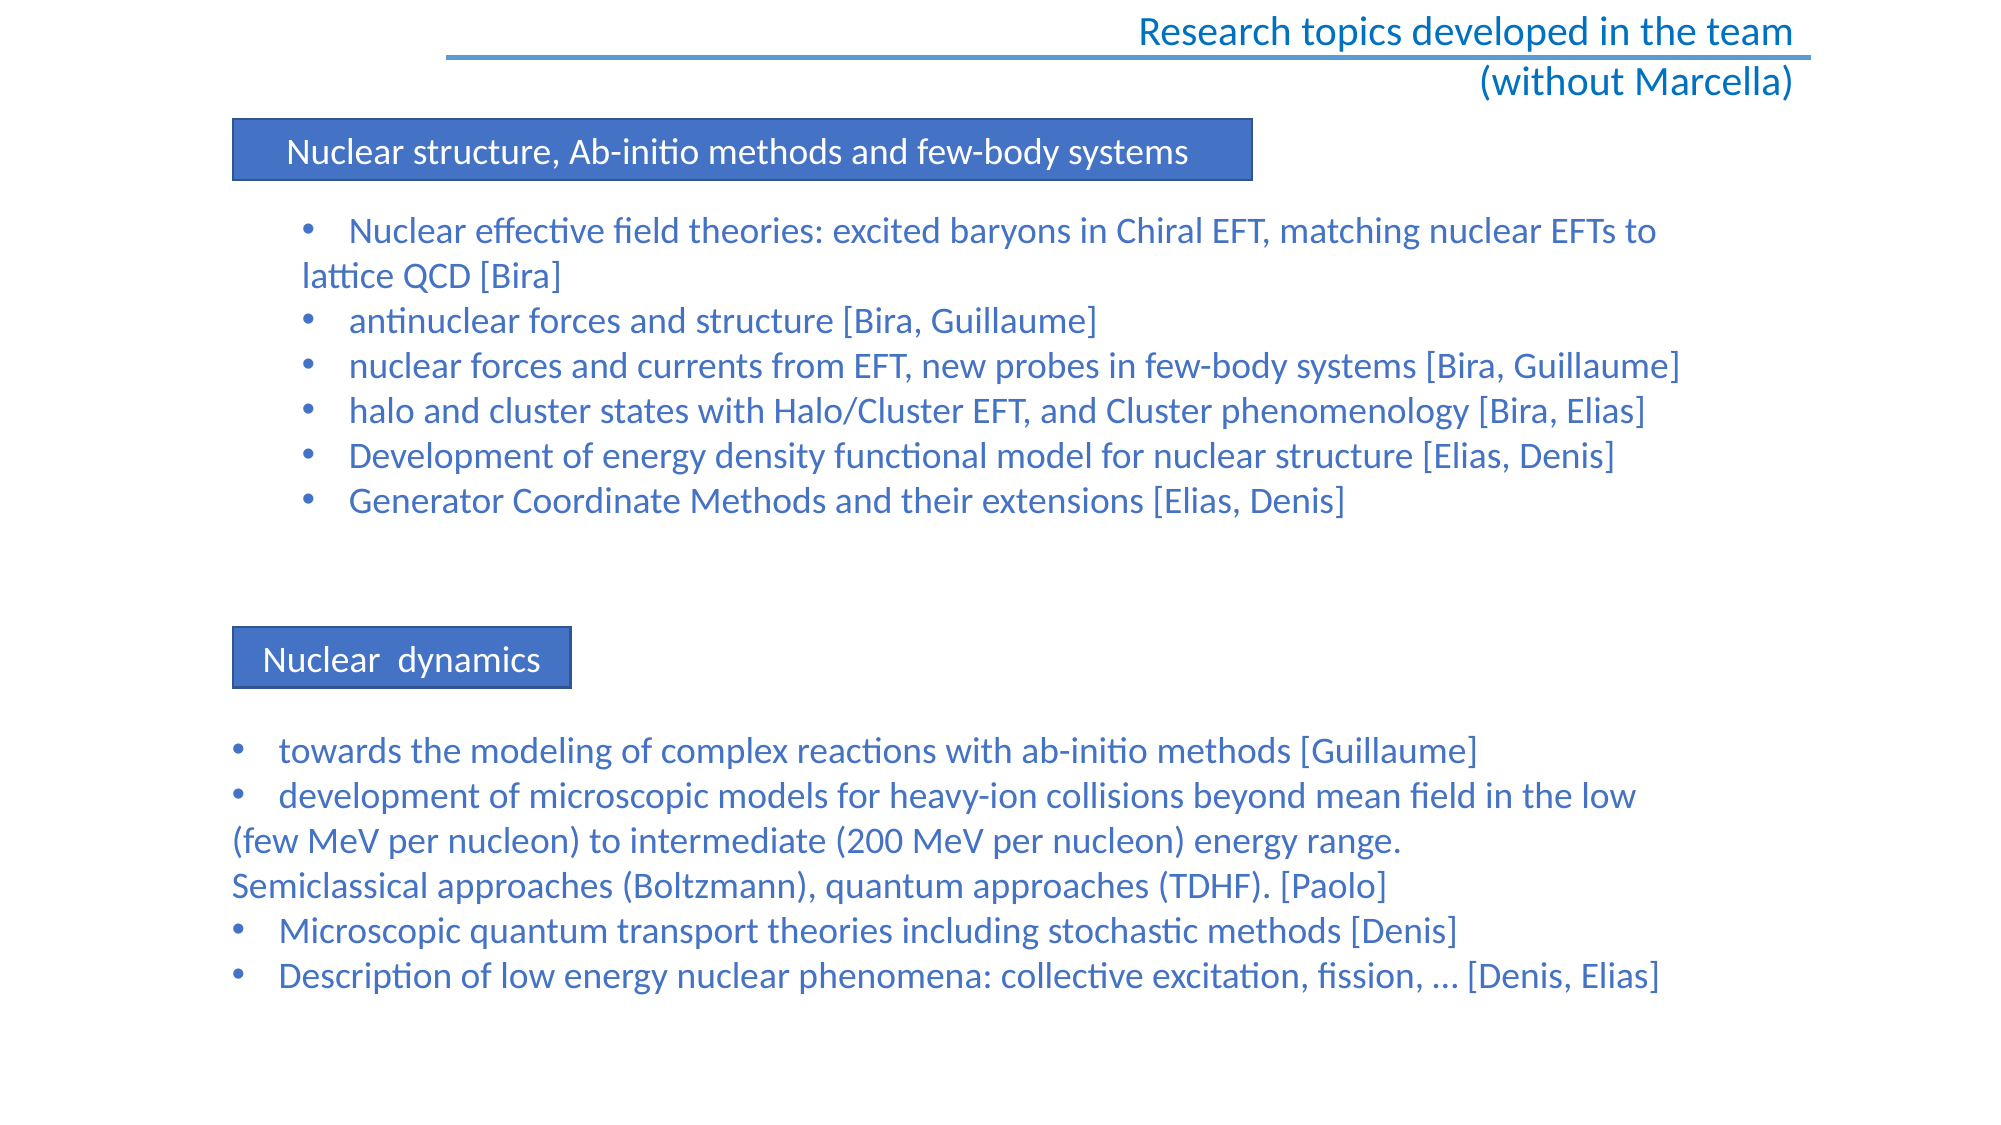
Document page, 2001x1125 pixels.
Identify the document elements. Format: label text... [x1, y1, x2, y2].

text_box Research topics developed in the team (without Marcella) [1123, 58, 1810, 111]
text_box Research topics developed in the team (without Marcella) [1123, 0, 1810, 57]
text_box Nuclear structure, Ab-initio methods and few-body systems [232, 118, 1253, 181]
text_box Nuclear effective field theories: excited baryons in Chiral EFT, matching nuclear EFTs to lattice QCD [Bira] antinuclear forces and structure [Bira, Guillaume] nuclear forces and currents from EFT, new probes in few-body systems [Bira, Guillaume] halo and cluster states with Halo/Cluster EFT, and Cluster phenomenology [Bira, Elias] Development of energy density functional model for nuclear structure [Elias, Denis] Generator Coordinate Methods and their extensions [Elias, Denis] [287, 198, 1698, 529]
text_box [207, 626, 1687, 1053]
